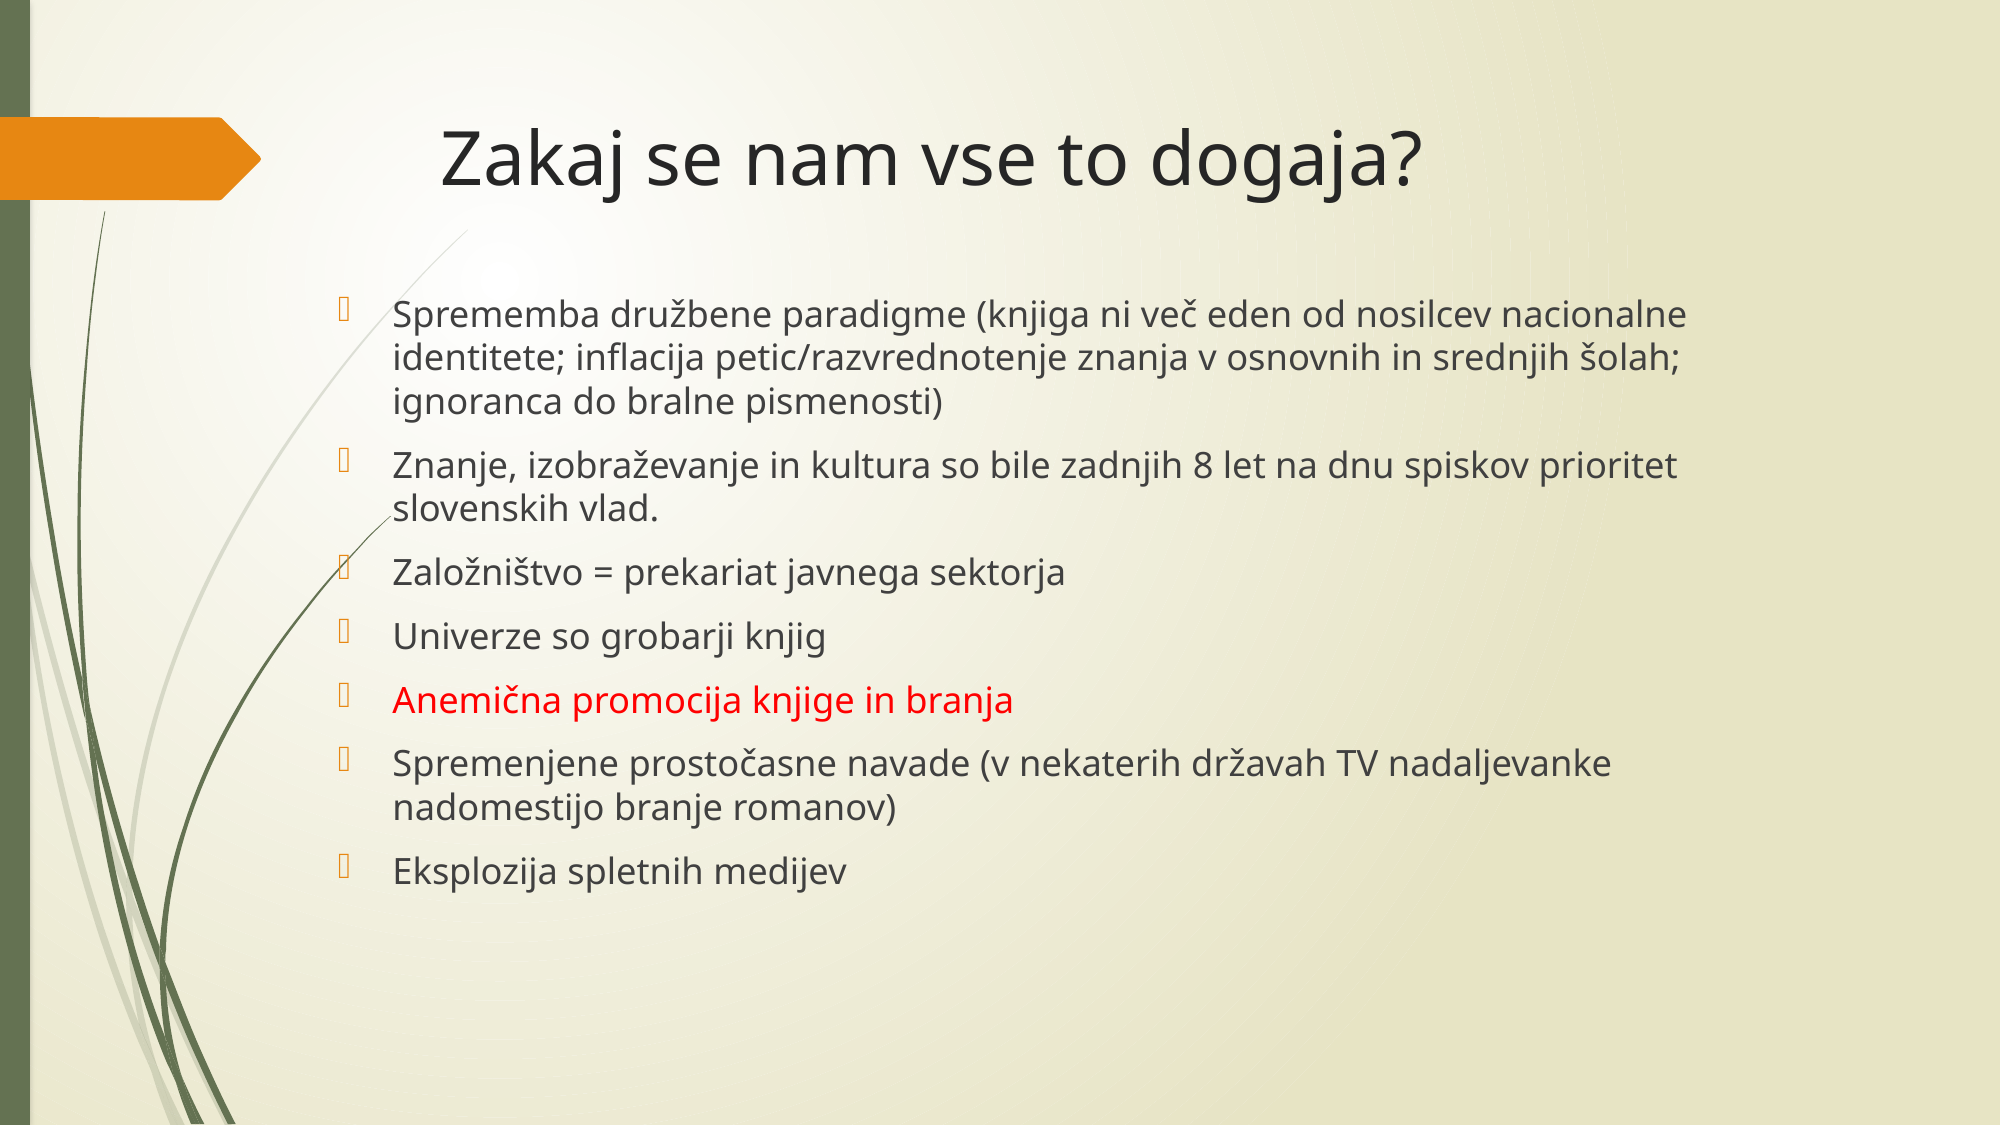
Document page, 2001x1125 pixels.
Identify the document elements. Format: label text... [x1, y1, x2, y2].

title Zakaj se nam vse to dogaja? [425, 102, 1888, 313]
list Sprememba družbene paradigme (knjiga ni več eden od nosilcev nacionalne identitete; inflacija petic/razvrednotenje znanja v osnovnih in srednjih šolah; ignoranca do bralne pismenosti) Znanje, izobraževanje in kultura so bile zadnjih 8 let na dnu spiskov prioritet slovenskih vlad. Založništvo = prekariat javnega sektorja Univerze so grobarji knjig Anemična promocija knjige in branja Spremenjene prostočasne navade (v nekaterih državah TV nadaljevanke nadomestijo branje romanov) Eksplozija spletnih medijev [322, 283, 1786, 904]
